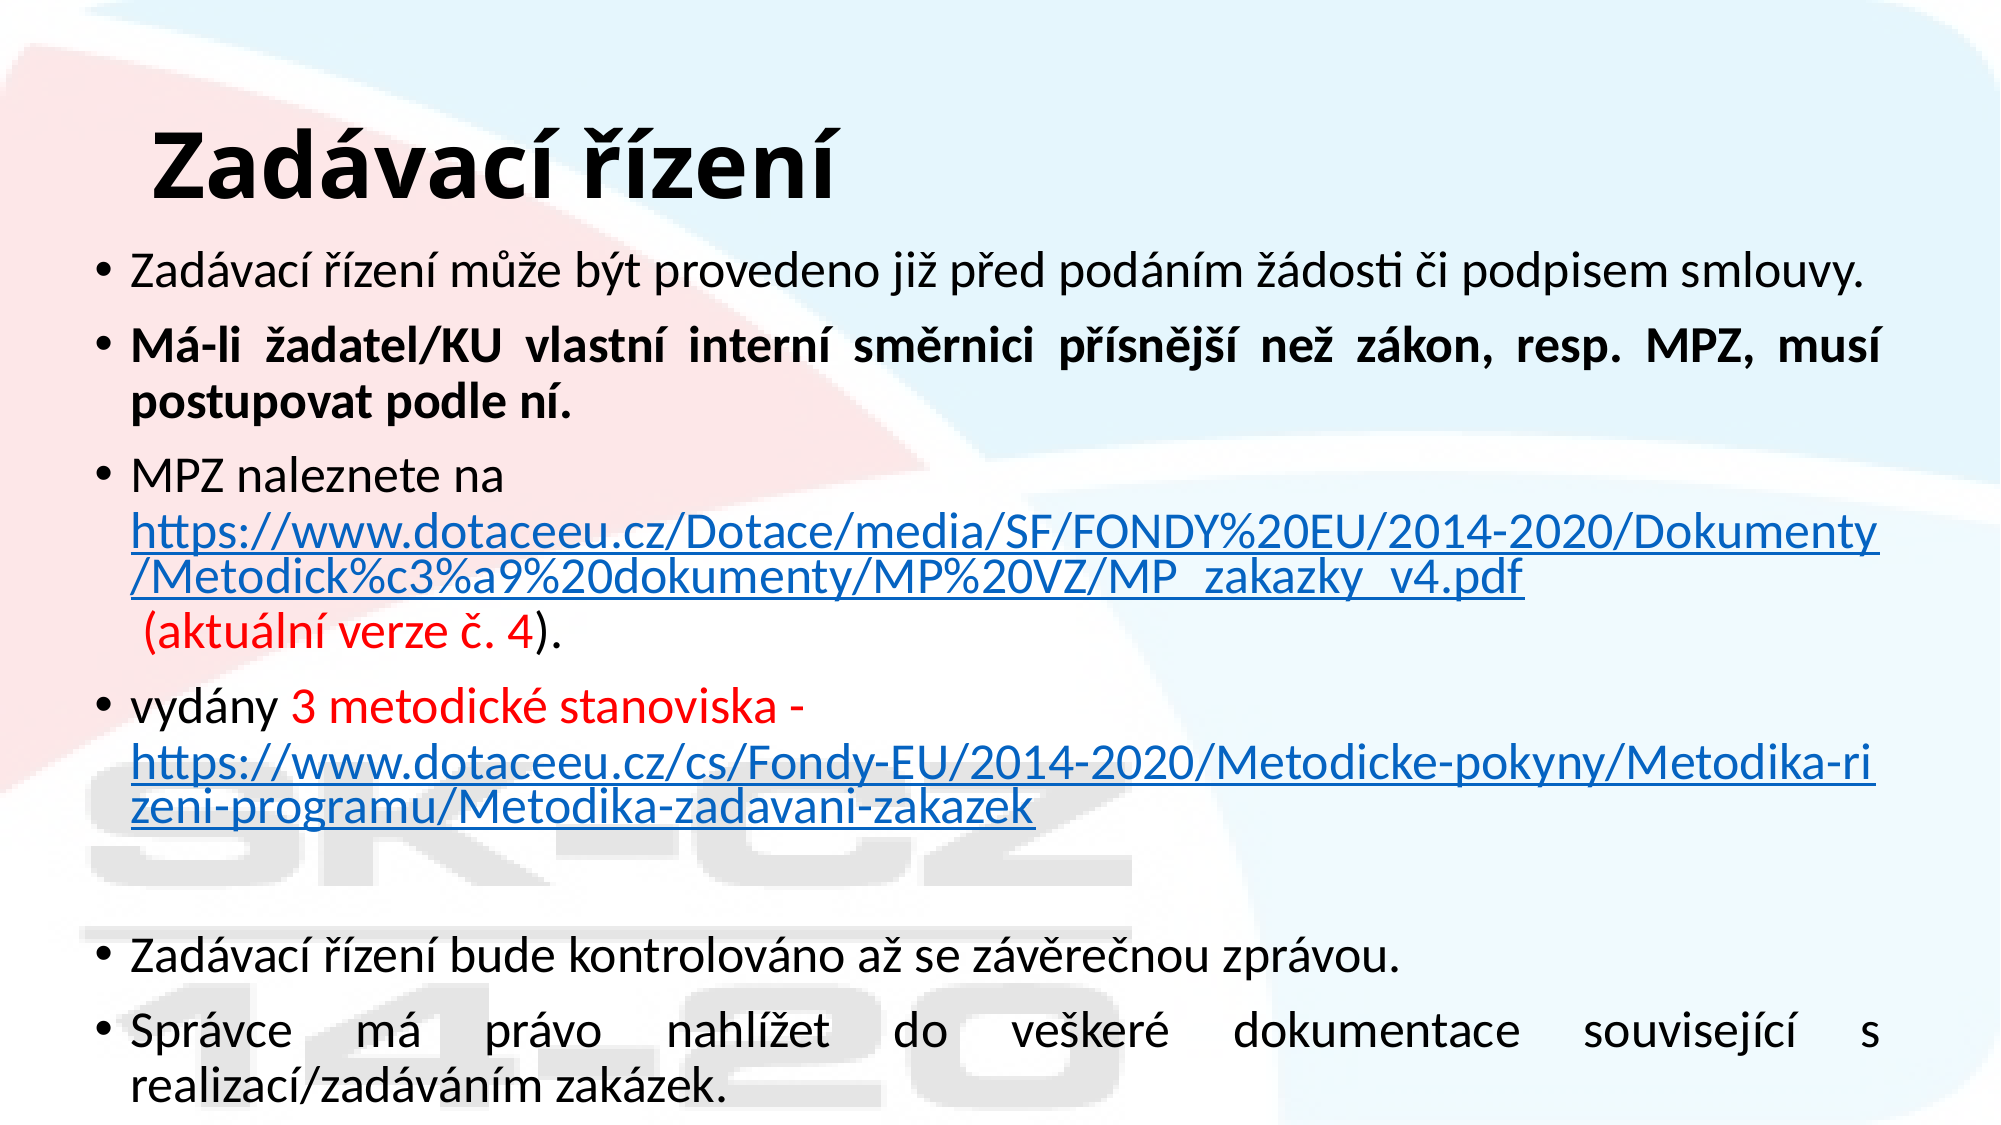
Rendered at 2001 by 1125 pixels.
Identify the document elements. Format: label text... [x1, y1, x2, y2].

list Zadávací řízení může být provedeno již před podáním žádosti či podpisem smlouvy. Má-li žadatel/KU vlastní interní směrnici přísnější než zákon, resp. MPZ, musí postupovat podle ní. MPZ naleznete na https://www.dotaceeu.cz/Dotace/media/SF/FONDY%20EU/2014-2020/Dokumenty/Metodick%c3%a9%20dokumenty/MP%20VZ/MP_zakazky_v4.pdf (aktuální verze č. 4). vydány 3 metodické stanoviska - https://www.dotaceeu.cz/cs/Fondy-EU/2014-2020/Metodicke-pokyny/Metodika-rizeni-programu/Metodika-zadavani-zakazek Zadávací řízení bude kontrolováno až se závěrečnou zprávou. Správce má právo nahlížet do veškeré dokumentace související s realizací/zadáváním zakázek. [79, 235, 1898, 1066]
title Zadávací řízení [137, 59, 1863, 235]
